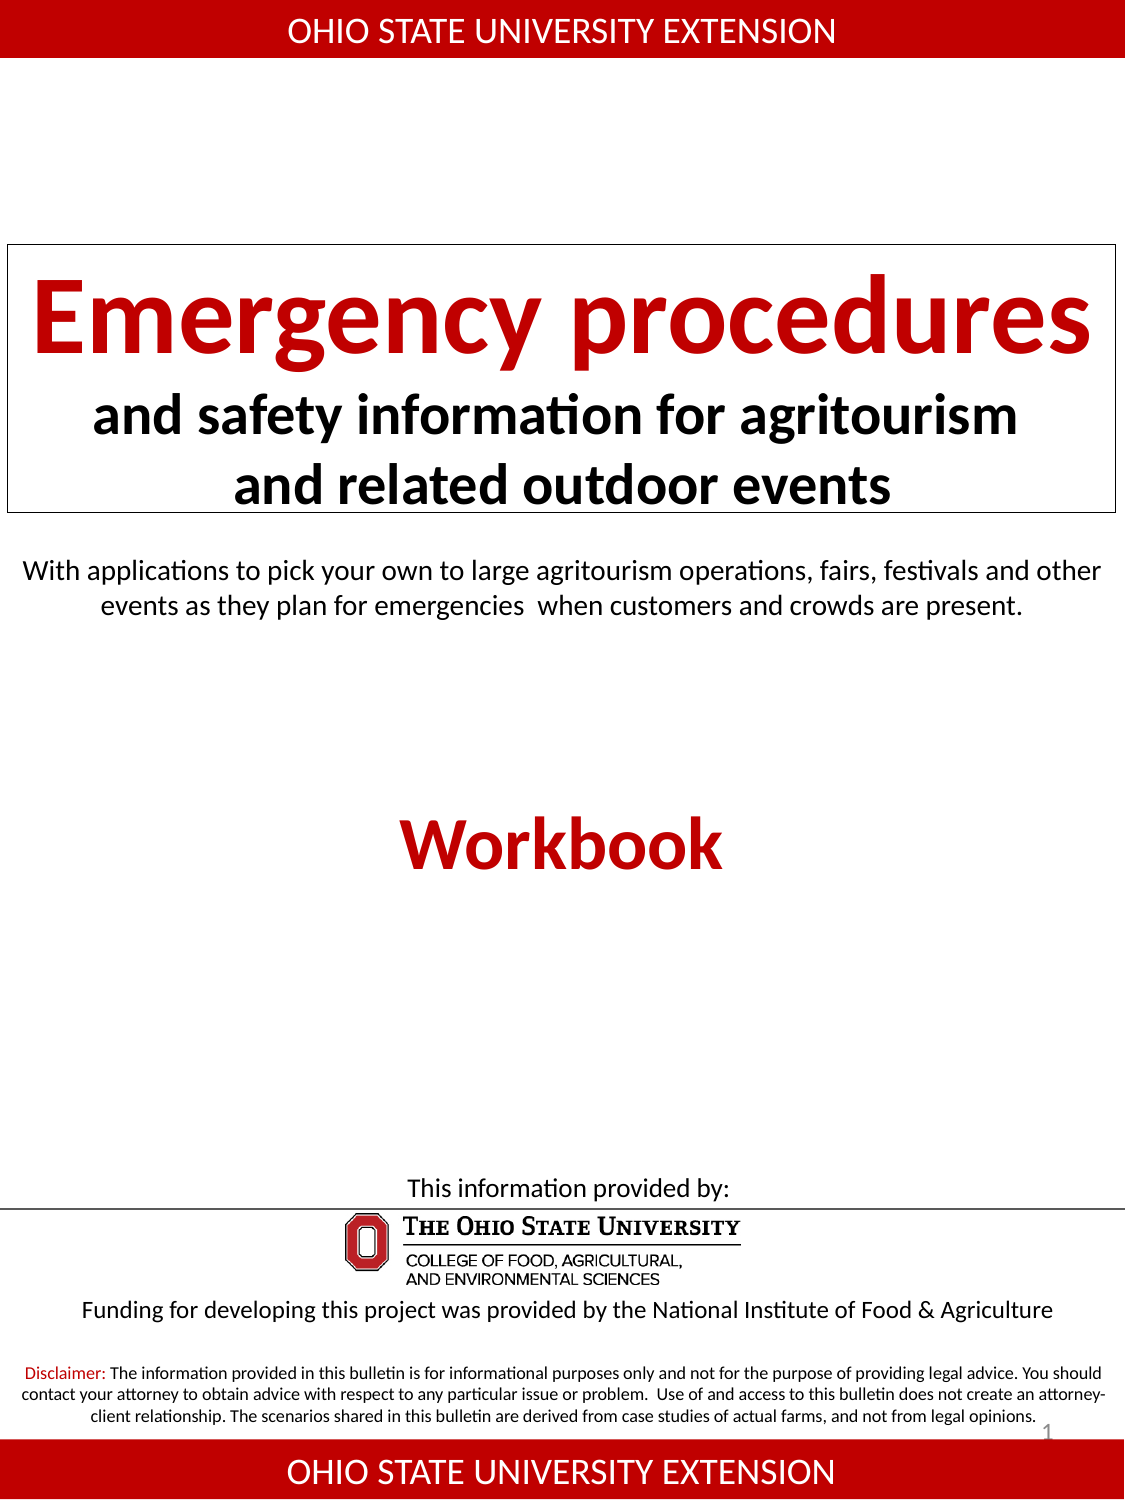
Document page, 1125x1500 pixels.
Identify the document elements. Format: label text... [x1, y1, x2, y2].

text_box [0, 437, 1113, 513]
text_box OHIO STATE UNIVERSITY EXTENSION [0, 1439, 1124, 1500]
text_box This information provided by: Funding for developing this project was provided by the National Institute of Food & Agriculture [6, 1215, 1125, 1338]
text_box Workbook [0, 787, 1124, 893]
title [7, 244, 1116, 513]
text_box This information provided by: Funding for developing this project was provided by the National Institute of Food & Agriculture [6, 1156, 1125, 1208]
text_box Emergency procedures and safety information for agritourism and related outdoor events With applications to pick your own to large agritourism operations, fairs, festivals and other events as they plan for emergencies when customers and crowds are present. [0, 233, 1125, 679]
text_box Disclaimer: The information provided in this bulletin is for informational purposes only and not for the purpose of providing legal advice. You should contact your attorney to obtain advice with respect to any particular issue or problem. Use of and access to this bulletin does not create an attorney-client relationship. The scenarios shared in this bulletin are derived from case studies of actual farms, and not from legal opinions. [1, 1347, 1125, 1440]
picture [345, 1213, 742, 1285]
slide_number 1 [806, 1390, 1069, 1471]
text_box OHIO STATE UNIVERSITY EXTENSION [0, 0, 1125, 58]
